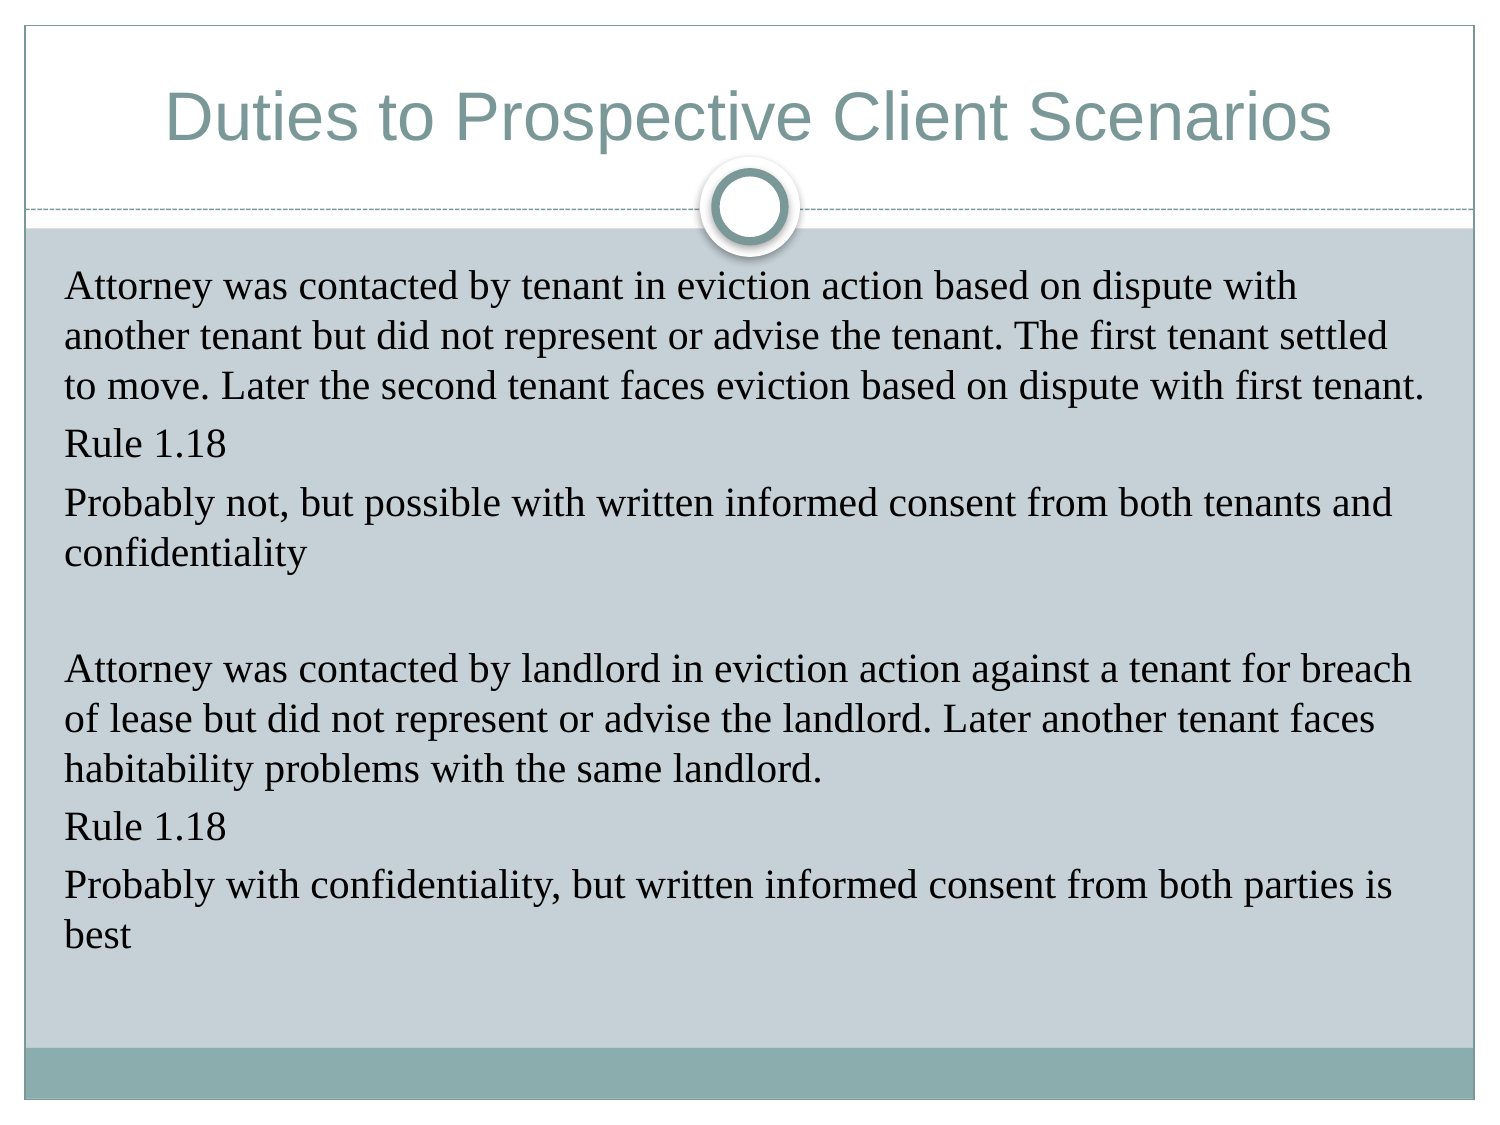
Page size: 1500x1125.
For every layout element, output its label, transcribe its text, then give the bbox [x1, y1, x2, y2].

list Attorney was contacted by tenant in eviction action based on dispute with another tenant but did not represent or advise the tenant. The first tenant settled to move. Later the second tenant faces eviction based on dispute with first tenant. Rule 1.18 Probably not, but possible with written informed consent from both tenants and confidentiality Attorney was contacted by landlord in eviction action against a tenant for breach of lease but did not represent or advise the landlord. Later another tenant faces habitability problems with the same landlord. Rule 1.18 Probably with confidentiality, but written informed consent from both parties is best [49, 250, 1445, 1001]
title Duties to Prospective Client Scenarios [49, 37, 1450, 162]
